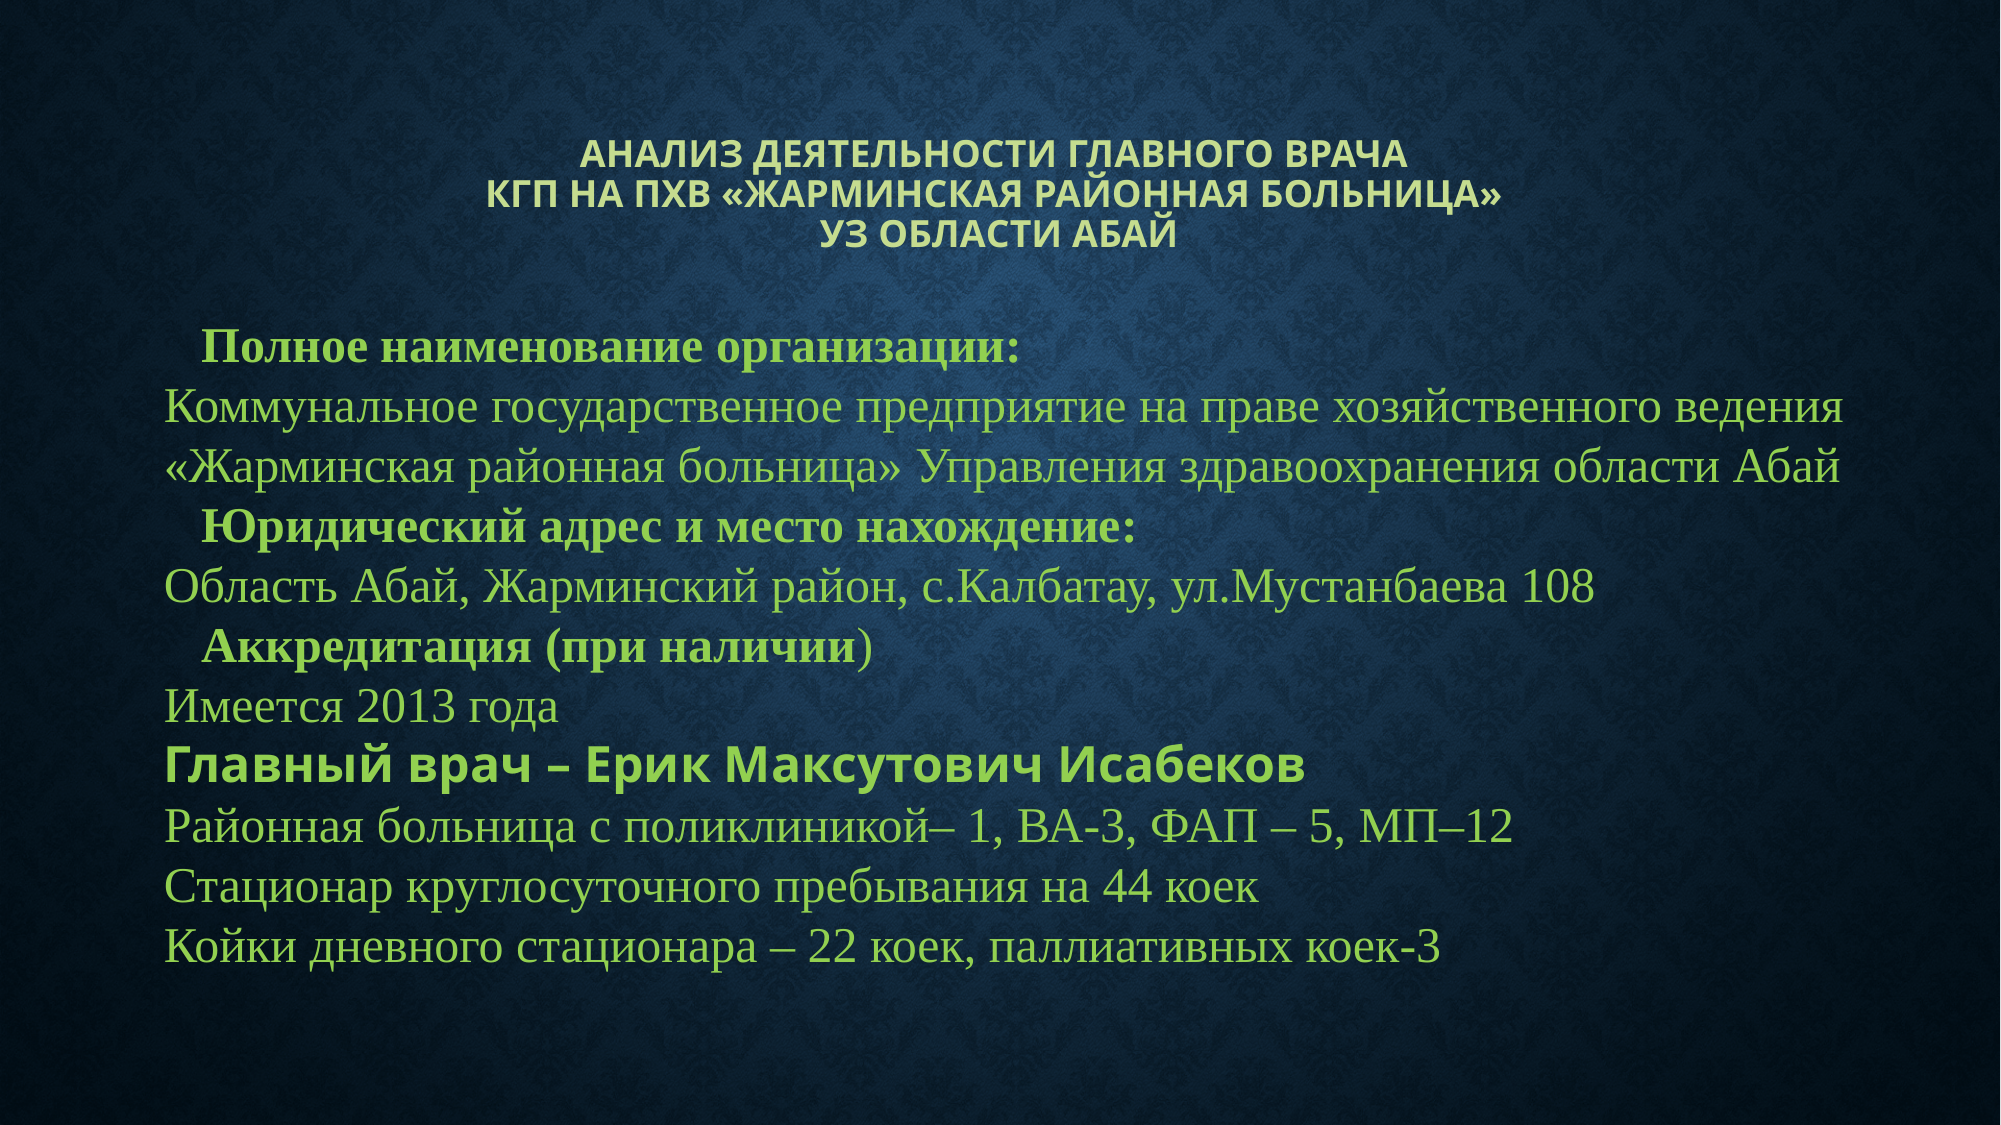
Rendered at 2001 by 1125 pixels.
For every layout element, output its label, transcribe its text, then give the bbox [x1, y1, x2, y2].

list Полное наименование организации: Коммунальное государственное предприятие на праве хозяйственного ведения «Жарминская районная больница» Управления здравоохранения области Абай Юридический адрес и место нахождение: Область Абай, Жарминский район, с.Калбатау, ул.Мустанбаева 108 Аккредитация (при наличии) Имеется 2013 года Главный врач – Ерик Максутович Исабеков Районная больница с поликлиникой– 1, ВА-3, ФАП – 5, МП–12 Стационар круглосуточного пребывания на 44 коек Койки дневного стационара – 22 коек, паллиативных коек-3 [148, 305, 1874, 1046]
title Анализ деятельности ГЛАВНОГО ВРАЧА КГП на ПХВ «Жарминская районная больница» УЗ области Абай [149, 86, 1849, 305]
